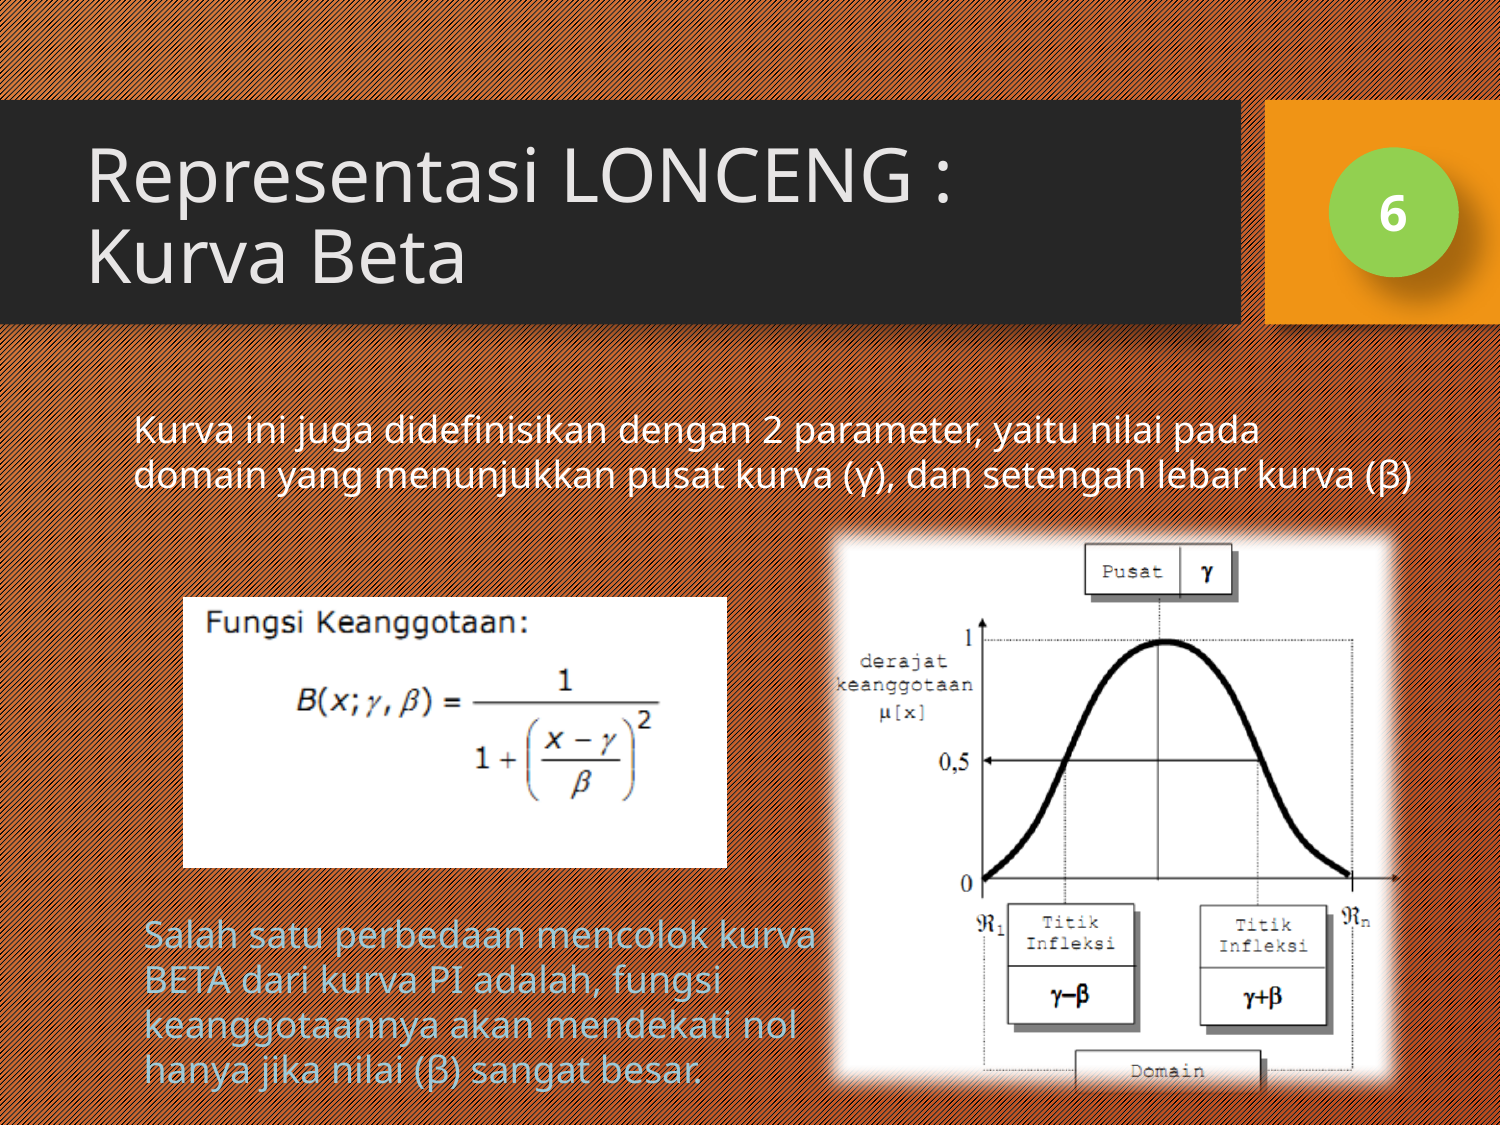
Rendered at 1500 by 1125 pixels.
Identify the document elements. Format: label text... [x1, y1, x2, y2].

title Representasi LONCENG : Kurva Beta [70, 125, 1500, 313]
text_box Salah satu perbedaan mencolok kurva BETA dari kurva PI adalah, fungsi keanggotaannya akan mendekati nol hanya jika nilai (β) sangat besar. [128, 903, 813, 1099]
picture [0, 313, 1500, 1125]
text_box Kurva ini juga didefinisikan dengan 2 parameter, yaitu nilai pada domain yang menunjukkan pusat kurva (γ), dan setengah lebar kurva (β) [118, 398, 1430, 504]
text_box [1328, 147, 1459, 278]
picture [0, 0, 1500, 125]
